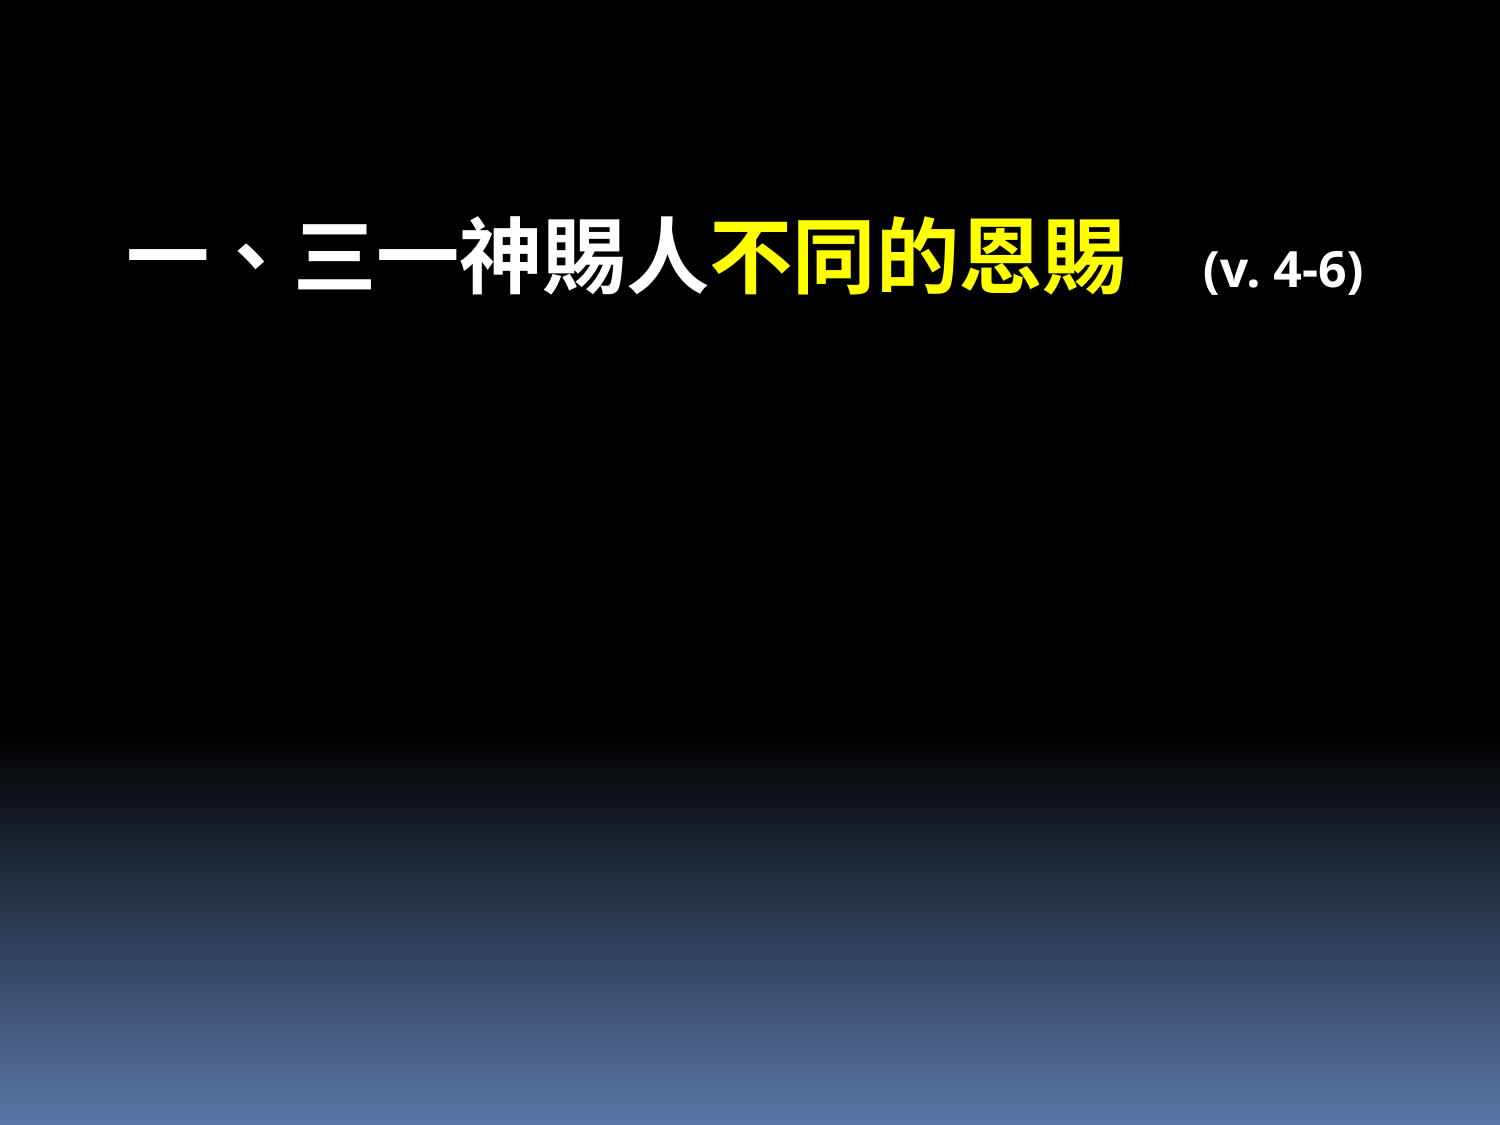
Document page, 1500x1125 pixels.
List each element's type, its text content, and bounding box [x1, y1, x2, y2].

text_box 一、三一神賜人不同的恩賜 (v. 4-6) [112, 196, 1435, 312]
